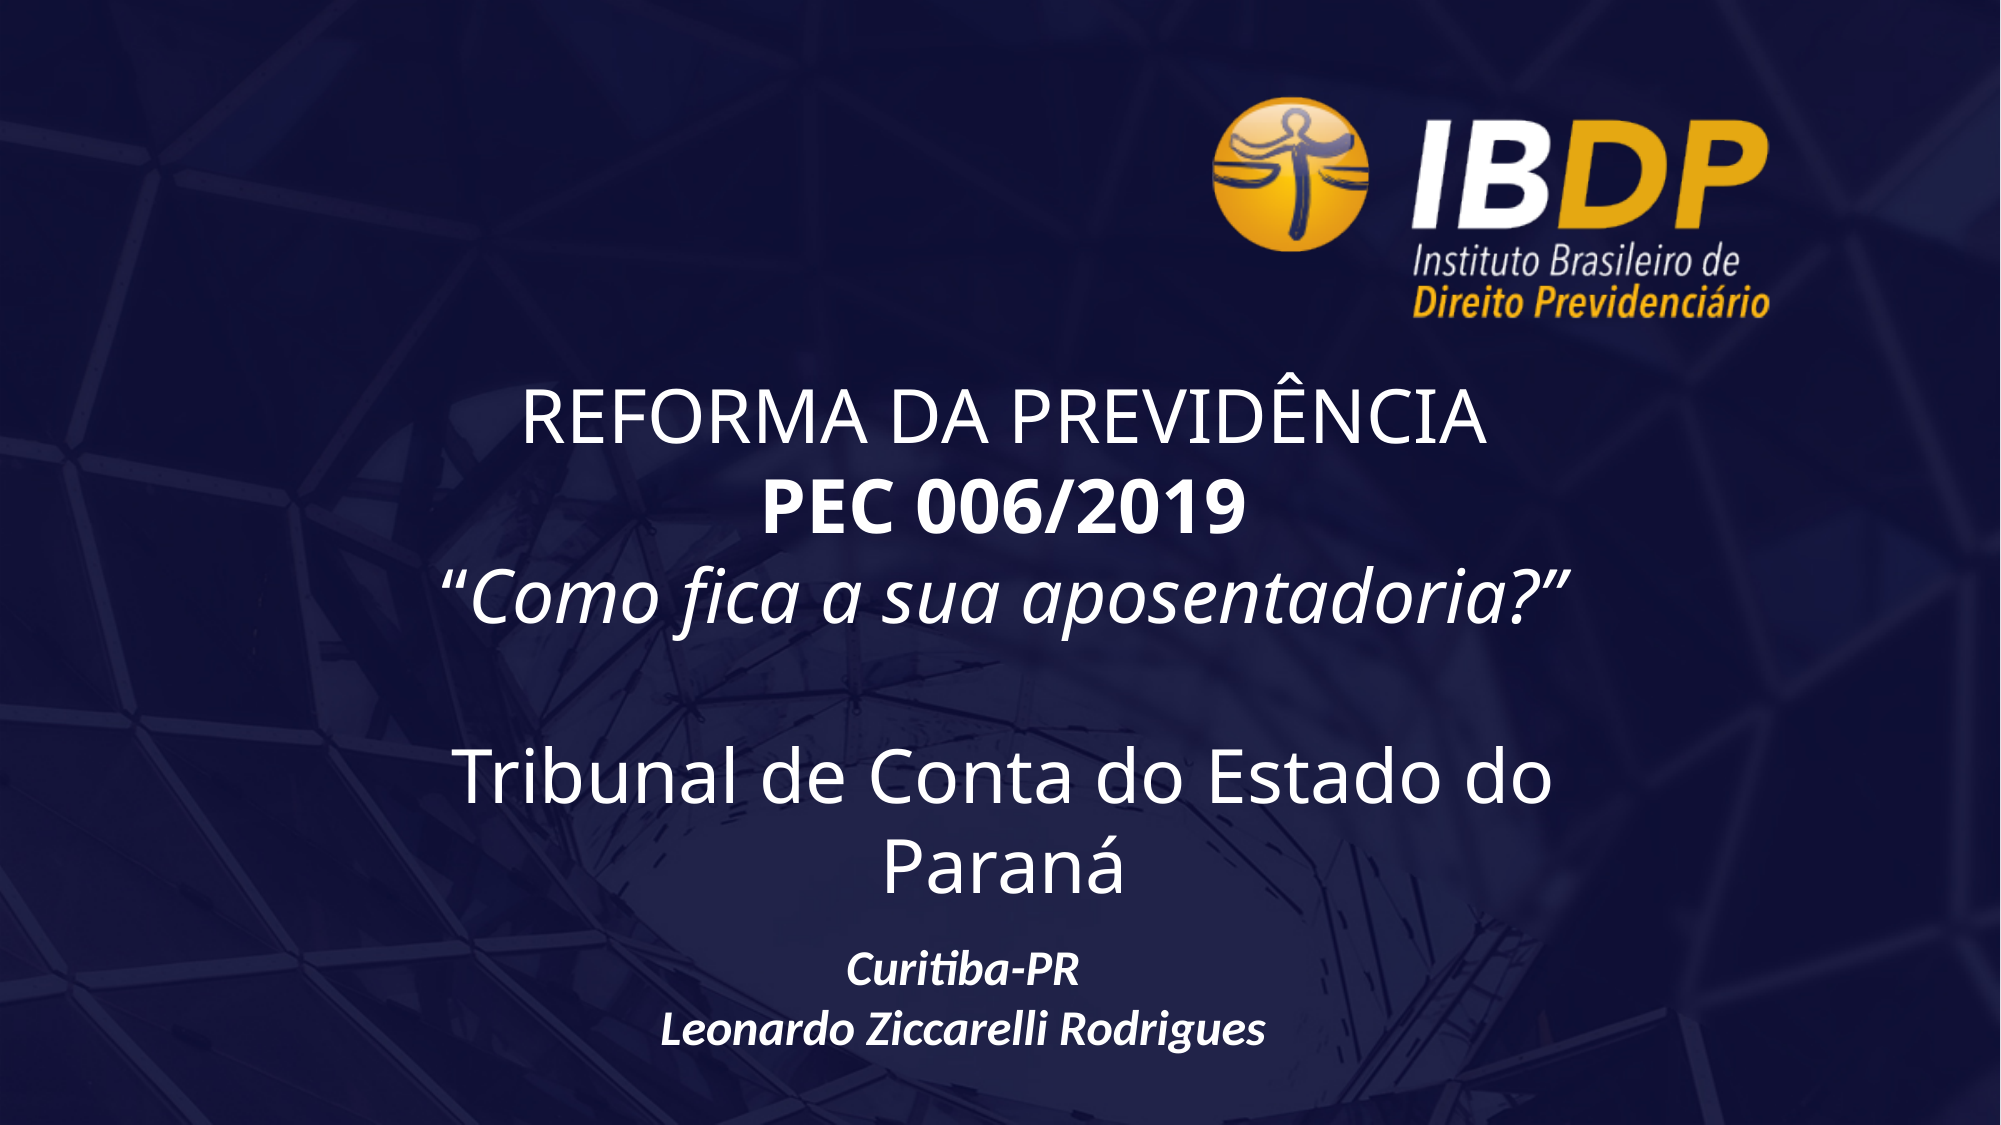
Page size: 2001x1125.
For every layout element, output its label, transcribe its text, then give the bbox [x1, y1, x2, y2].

text_box Curitiba-PR Leonardo Ziccarelli Rodrigues [381, 928, 1546, 1064]
picture [0, 0, 2001, 1125]
text_box REFORMA DA PREVIDÊNCIA PEC 006/2019 “Como fica a sua aposentadoria?” Tribunal de Conta do Estado do Paraná [315, 361, 1693, 916]
